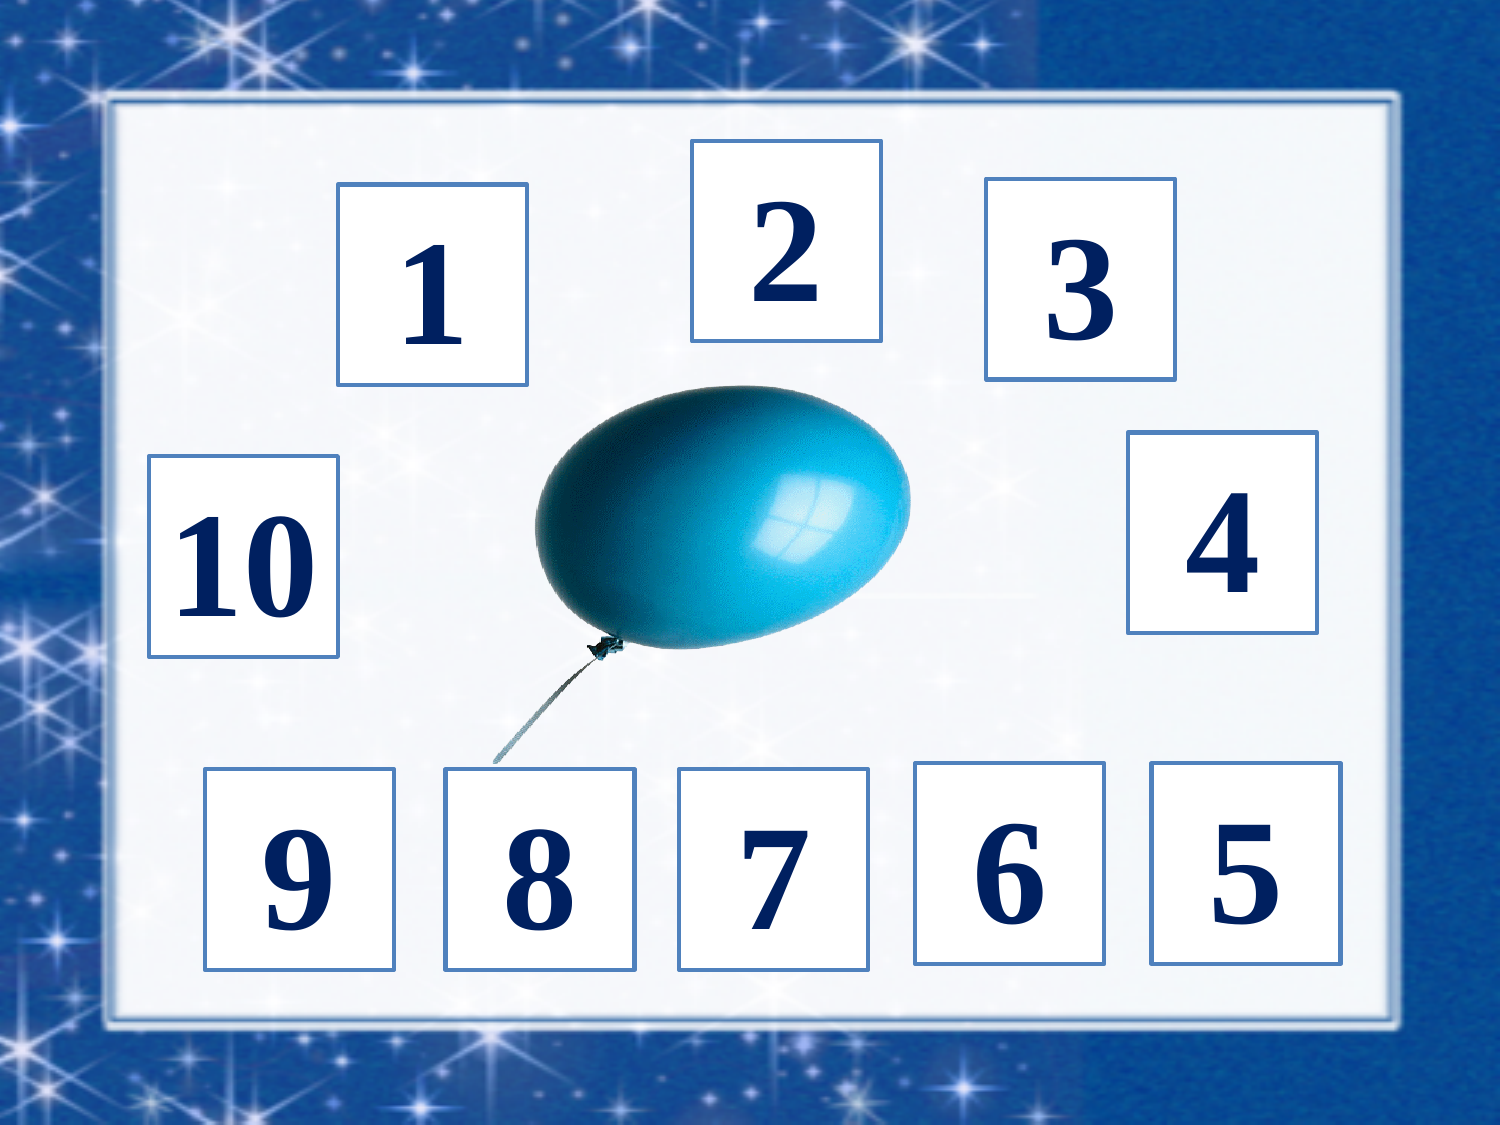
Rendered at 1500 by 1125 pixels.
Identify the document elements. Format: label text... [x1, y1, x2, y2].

text_box 2 [690, 139, 883, 343]
text_box 8 [443, 767, 637, 972]
text_box 9 [203, 767, 396, 972]
text_box 3 [984, 177, 1177, 382]
text_box 10 [147, 454, 340, 659]
text_box 1 [336, 182, 529, 387]
text_box 5 [1149, 761, 1343, 966]
text_box 4 [1126, 430, 1319, 635]
text_box 6 [913, 761, 1106, 966]
text_box 7 [677, 772, 870, 972]
picture [0, 0, 1500, 1125]
